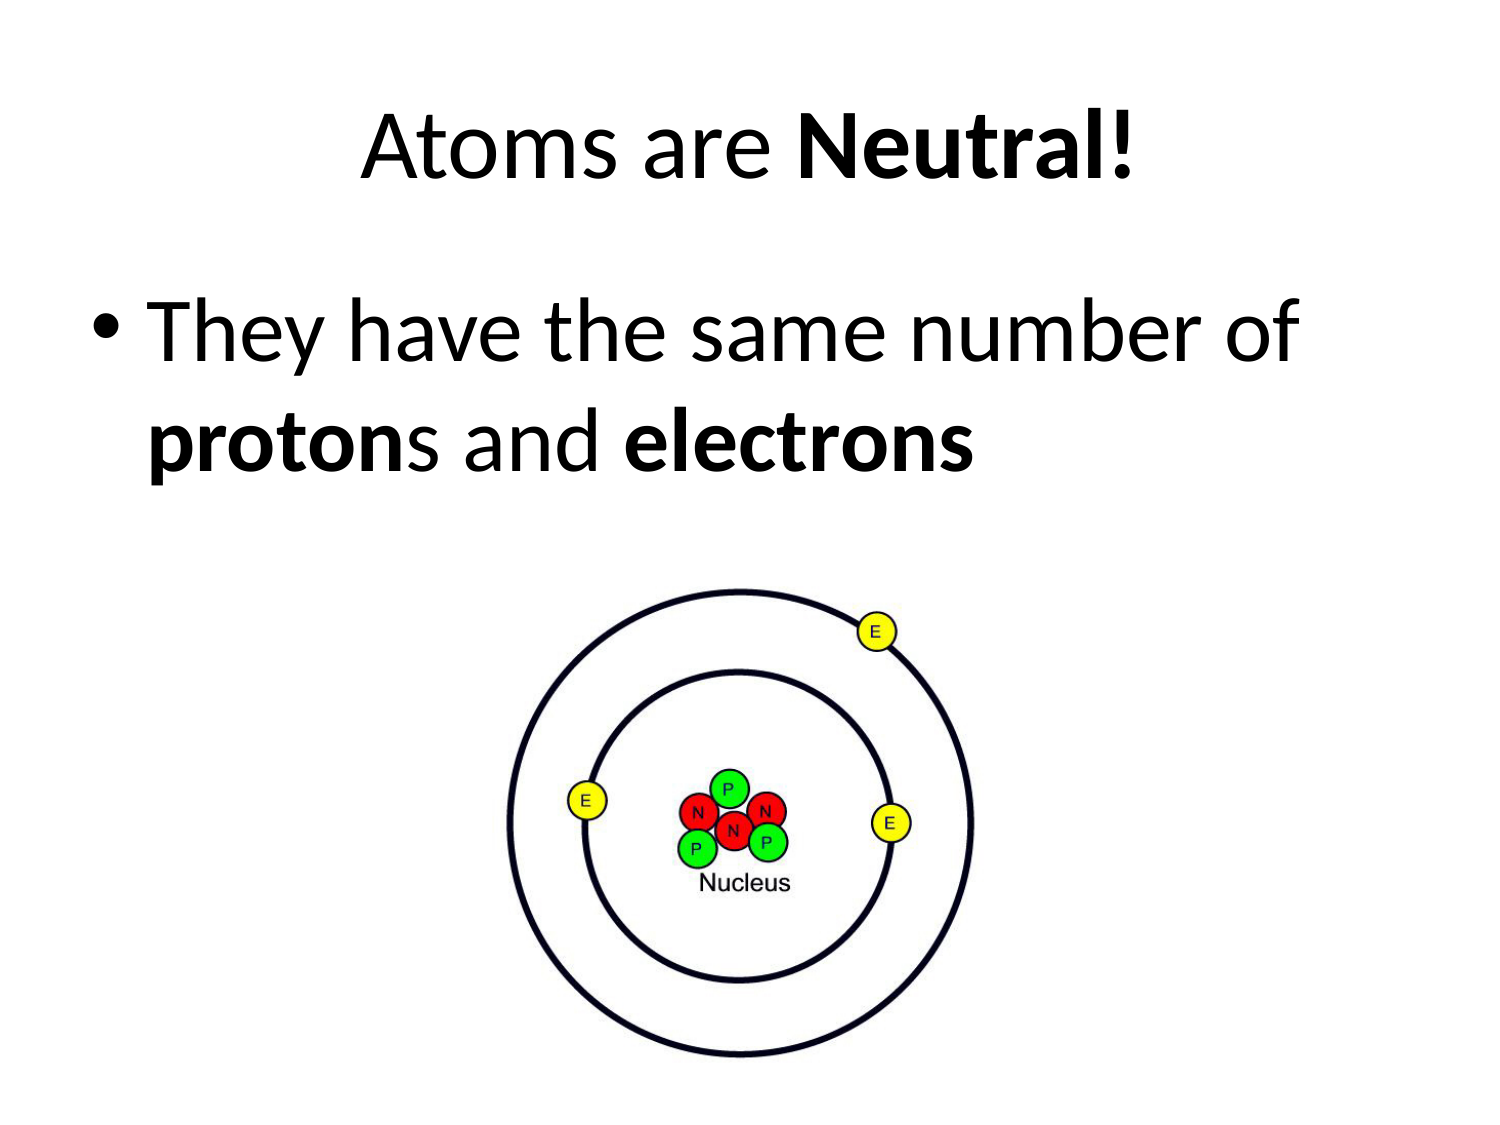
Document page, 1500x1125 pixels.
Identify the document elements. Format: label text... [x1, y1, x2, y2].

list They have the same number of protons and electrons [75, 262, 1425, 1005]
picture [487, 574, 1001, 1080]
title Atoms are Neutral! [75, 45, 1425, 233]
